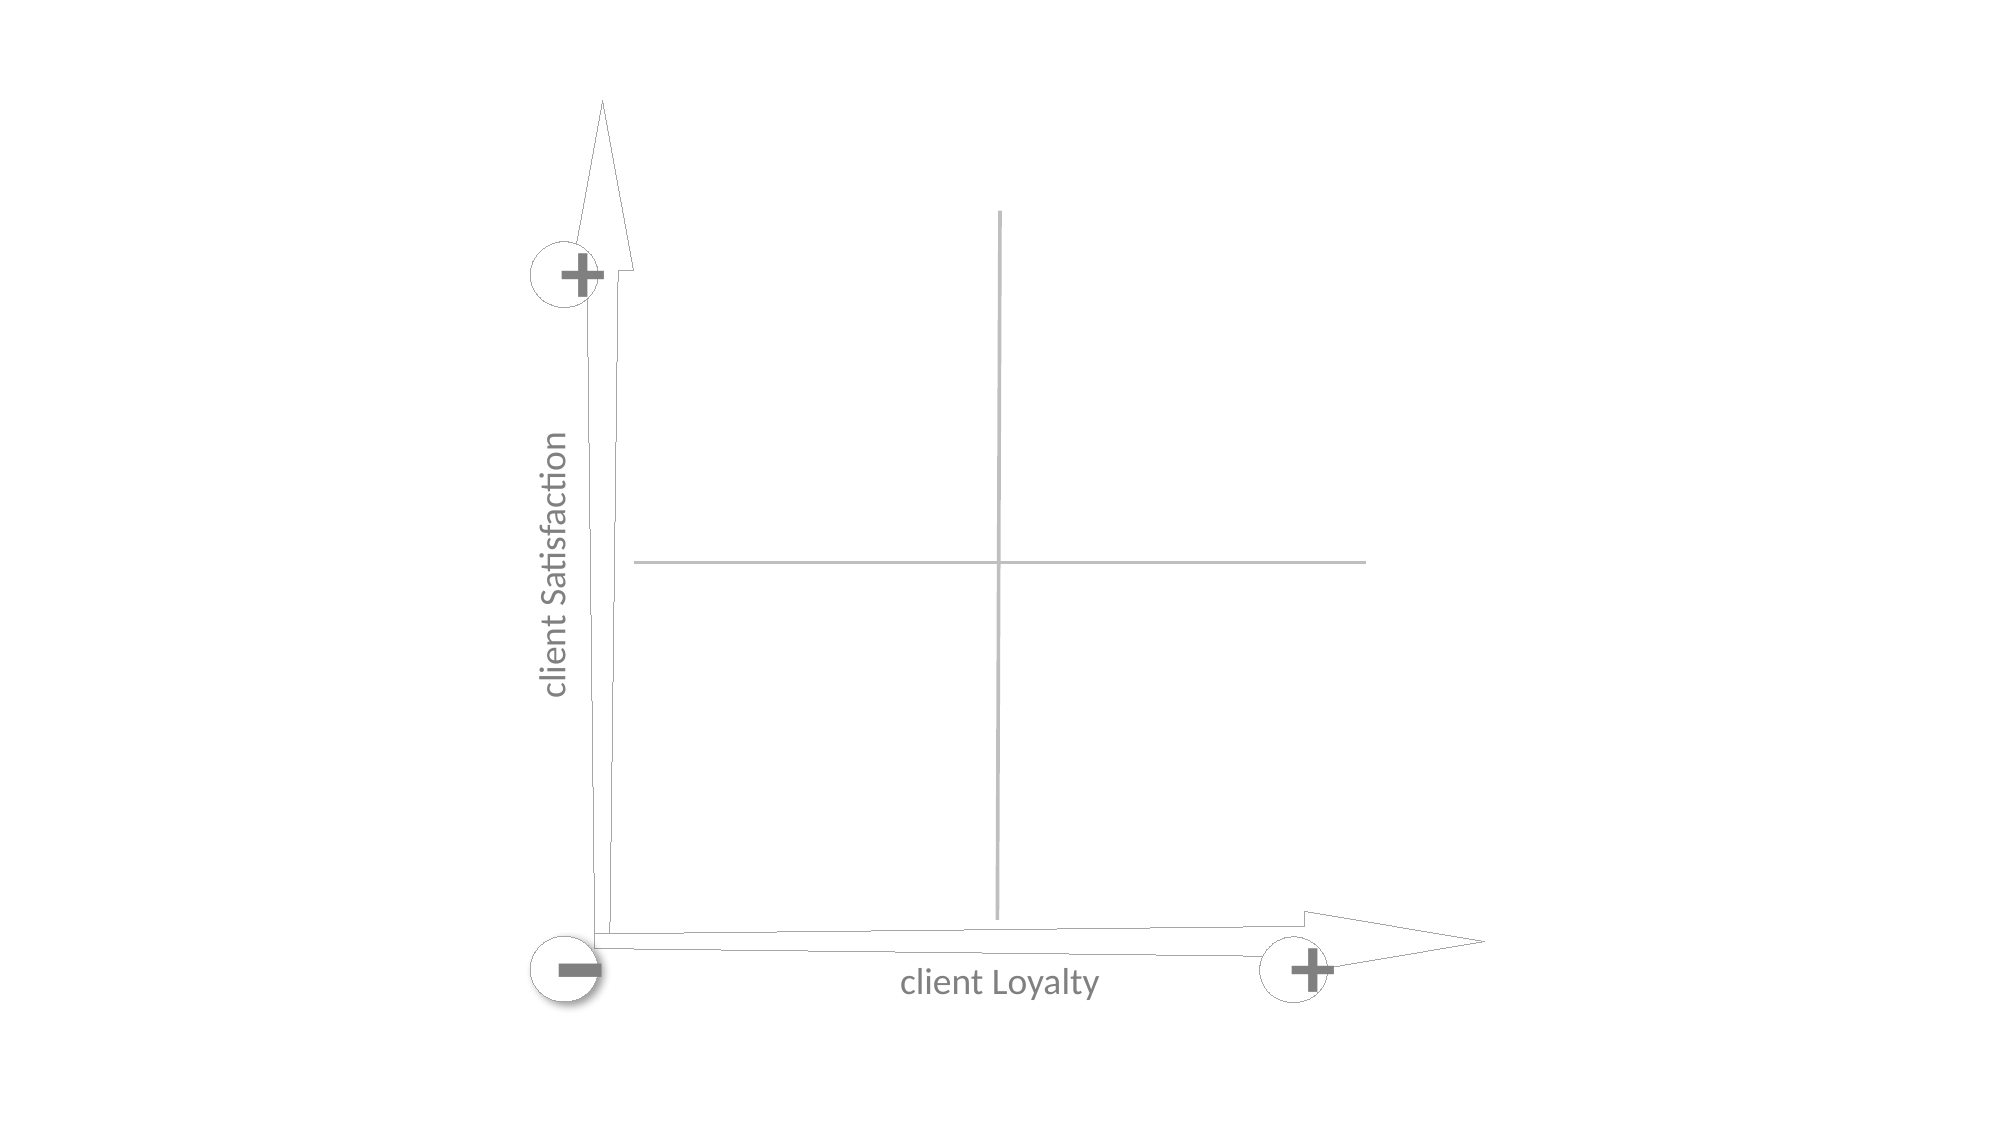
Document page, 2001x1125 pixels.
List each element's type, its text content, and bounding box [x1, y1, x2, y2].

text_box [576, 100, 634, 933]
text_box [530, 936, 599, 1002]
text_box client Loyalty [828, 949, 1172, 1010]
text_box + [530, 241, 599, 308]
text_box + [1259, 936, 1328, 1003]
text_box [594, 911, 1485, 968]
text_box client Satisfaction [520, 365, 581, 765]
